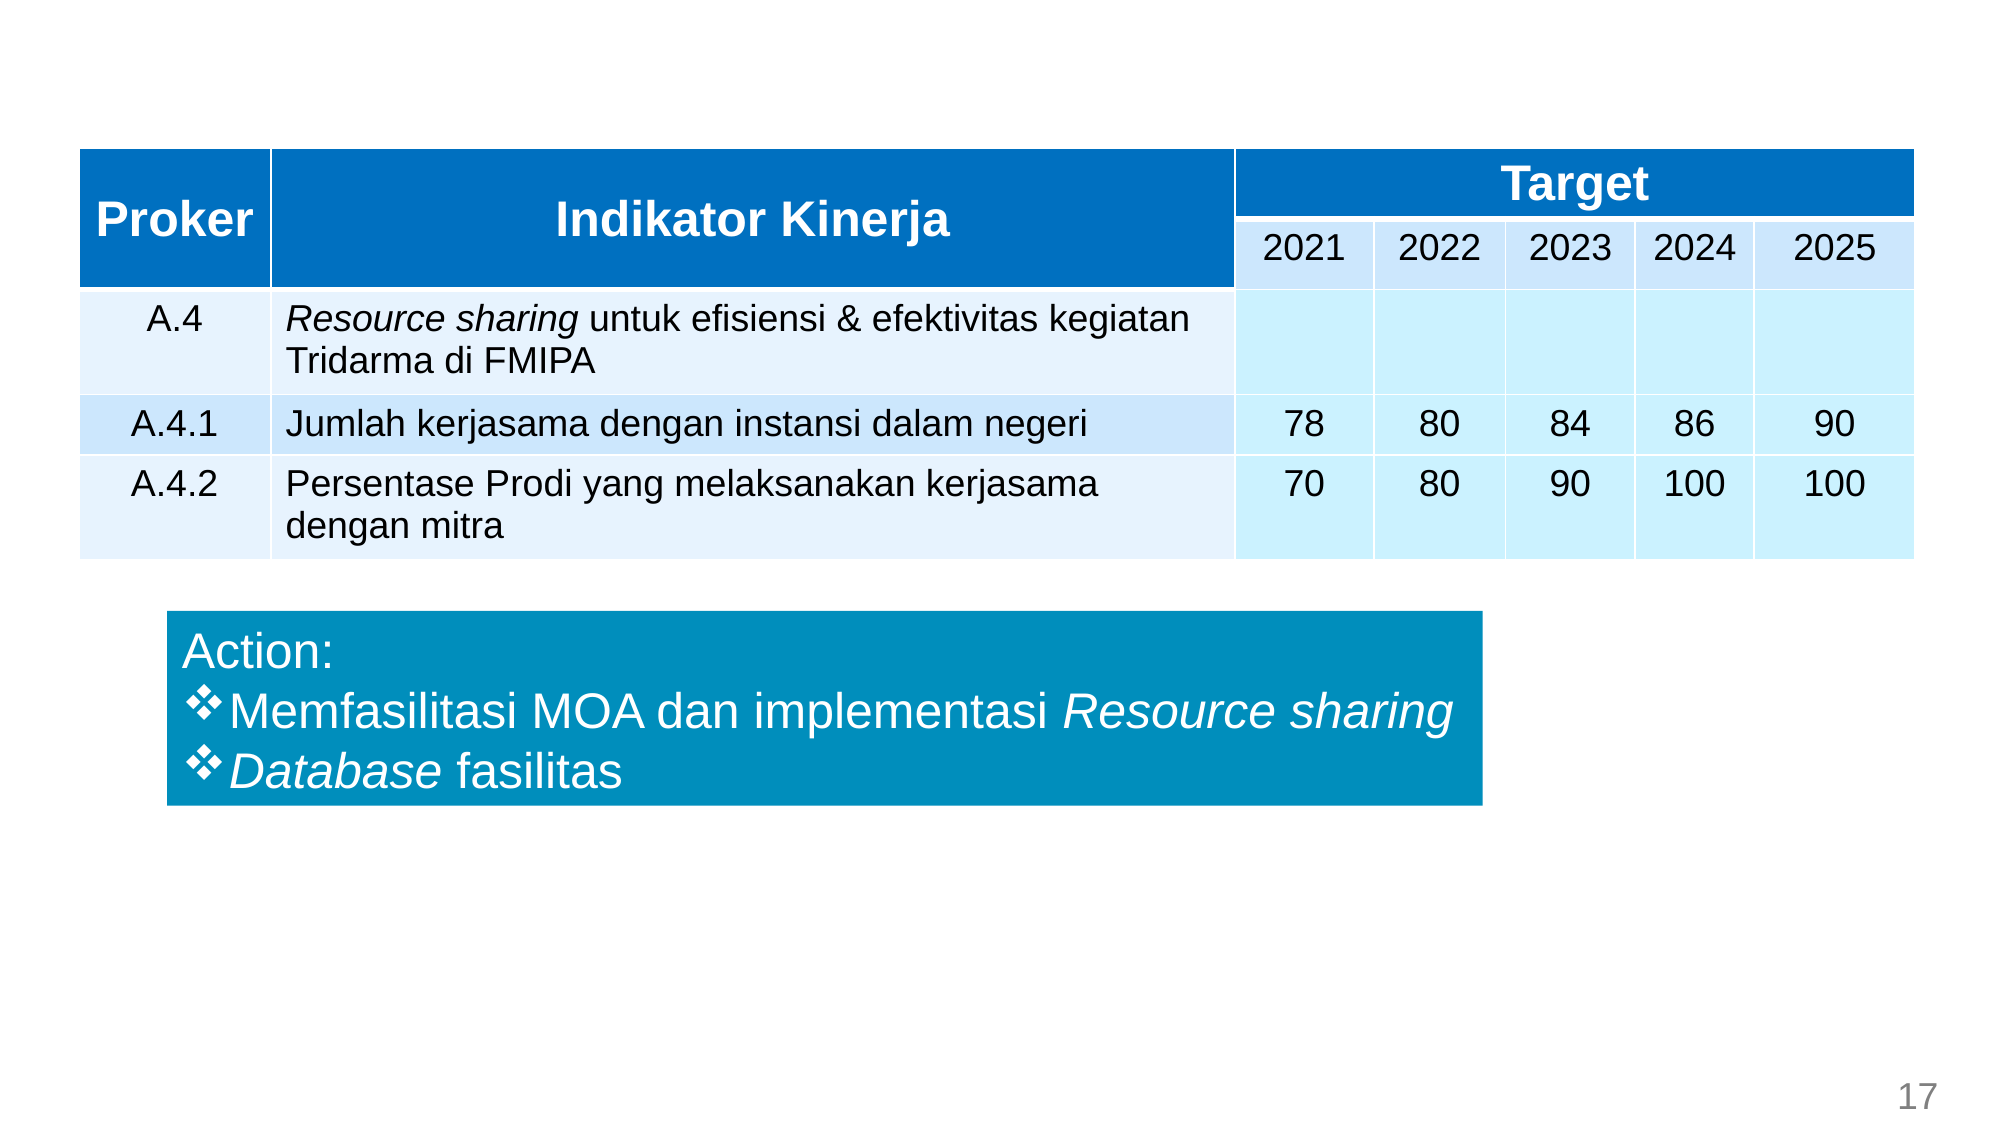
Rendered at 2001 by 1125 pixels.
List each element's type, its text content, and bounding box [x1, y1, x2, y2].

table_cell 2022 [1375, 222, 1505, 289]
table_cell Jumlah kerjasama dengan instansi dalam negeri [272, 395, 1234, 454]
table_cell [1375, 290, 1505, 394]
table_cell 100 [1636, 456, 1753, 559]
table_cell 2023 [1506, 222, 1634, 289]
table_cell 2021 [1236, 222, 1373, 289]
table_cell 2024 [1636, 222, 1753, 289]
text_box Action: Memfasilitasi MOA dan implementasi Resource sharing Database fasilitas [167, 610, 1483, 806]
table_cell 90 [1755, 395, 1914, 454]
table_cell 2025 [1755, 222, 1914, 289]
table_cell [1236, 290, 1373, 394]
table_header Indikator Kinerja [272, 149, 1234, 287]
table_cell [1636, 290, 1753, 394]
table_cell 90 [1506, 456, 1634, 559]
table_cell 78 [1236, 395, 1373, 454]
table_cell 80 [1375, 395, 1505, 454]
table_cell [1506, 290, 1634, 394]
table_cell 70 [1236, 456, 1373, 559]
table_cell Resource sharing untuk efisiensi & efektivitas kegiatan Tridarma di FMIPA [272, 292, 1234, 394]
table_cell [1755, 290, 1914, 394]
table_cell A.4 [80, 292, 270, 394]
table_cell 100 [1755, 456, 1914, 559]
text_box 17 [1882, 1064, 1965, 1125]
table_cell 80 [1375, 456, 1505, 559]
table_cell A.4.1 [80, 395, 270, 454]
table_header Proker [80, 149, 270, 287]
table_cell A.4.2 [80, 456, 270, 559]
table_cell Persentase Prodi yang melaksanakan kerjasama dengan mitra [272, 456, 1234, 559]
table_cell 86 [1636, 395, 1753, 454]
table_cell 84 [1506, 395, 1634, 454]
table_header Target [1236, 149, 1914, 216]
